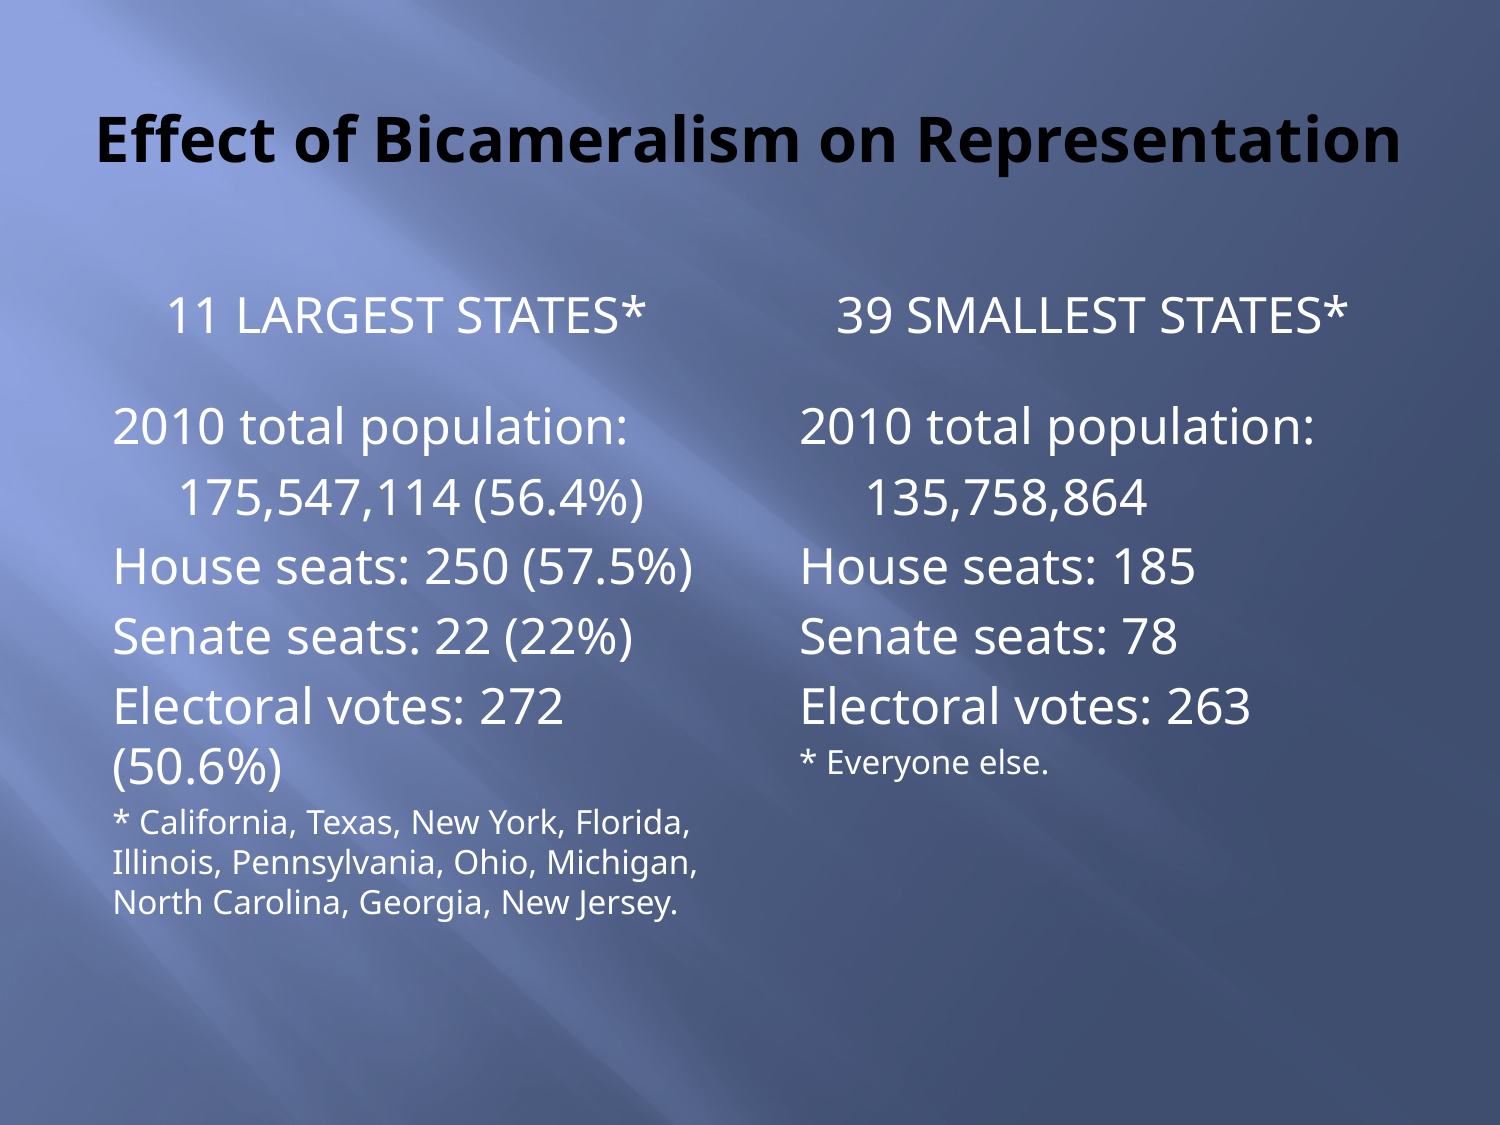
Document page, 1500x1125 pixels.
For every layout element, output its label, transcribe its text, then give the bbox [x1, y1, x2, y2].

list 11 Largest states* [75, 251, 738, 375]
list 2010 total population: 175,547,114 (56.4%) House seats: 250 (57.5%) Senate seats: 22 (22%) Electoral votes: 272 (50.6%) * California, Texas, New York, Florida, Illinois, Pennsylvania, Ohio, Michigan, North Carolina, Georgia, New Jersey. [75, 387, 738, 1005]
list 39 smallest states* [761, 251, 1425, 375]
title Effect of Bicameralism on Representation [75, 44, 1425, 233]
list 2010 total population: 135,758,864 House seats: 185 Senate seats: 78 Electoral votes: 263 * Everyone else. [761, 387, 1425, 1005]
